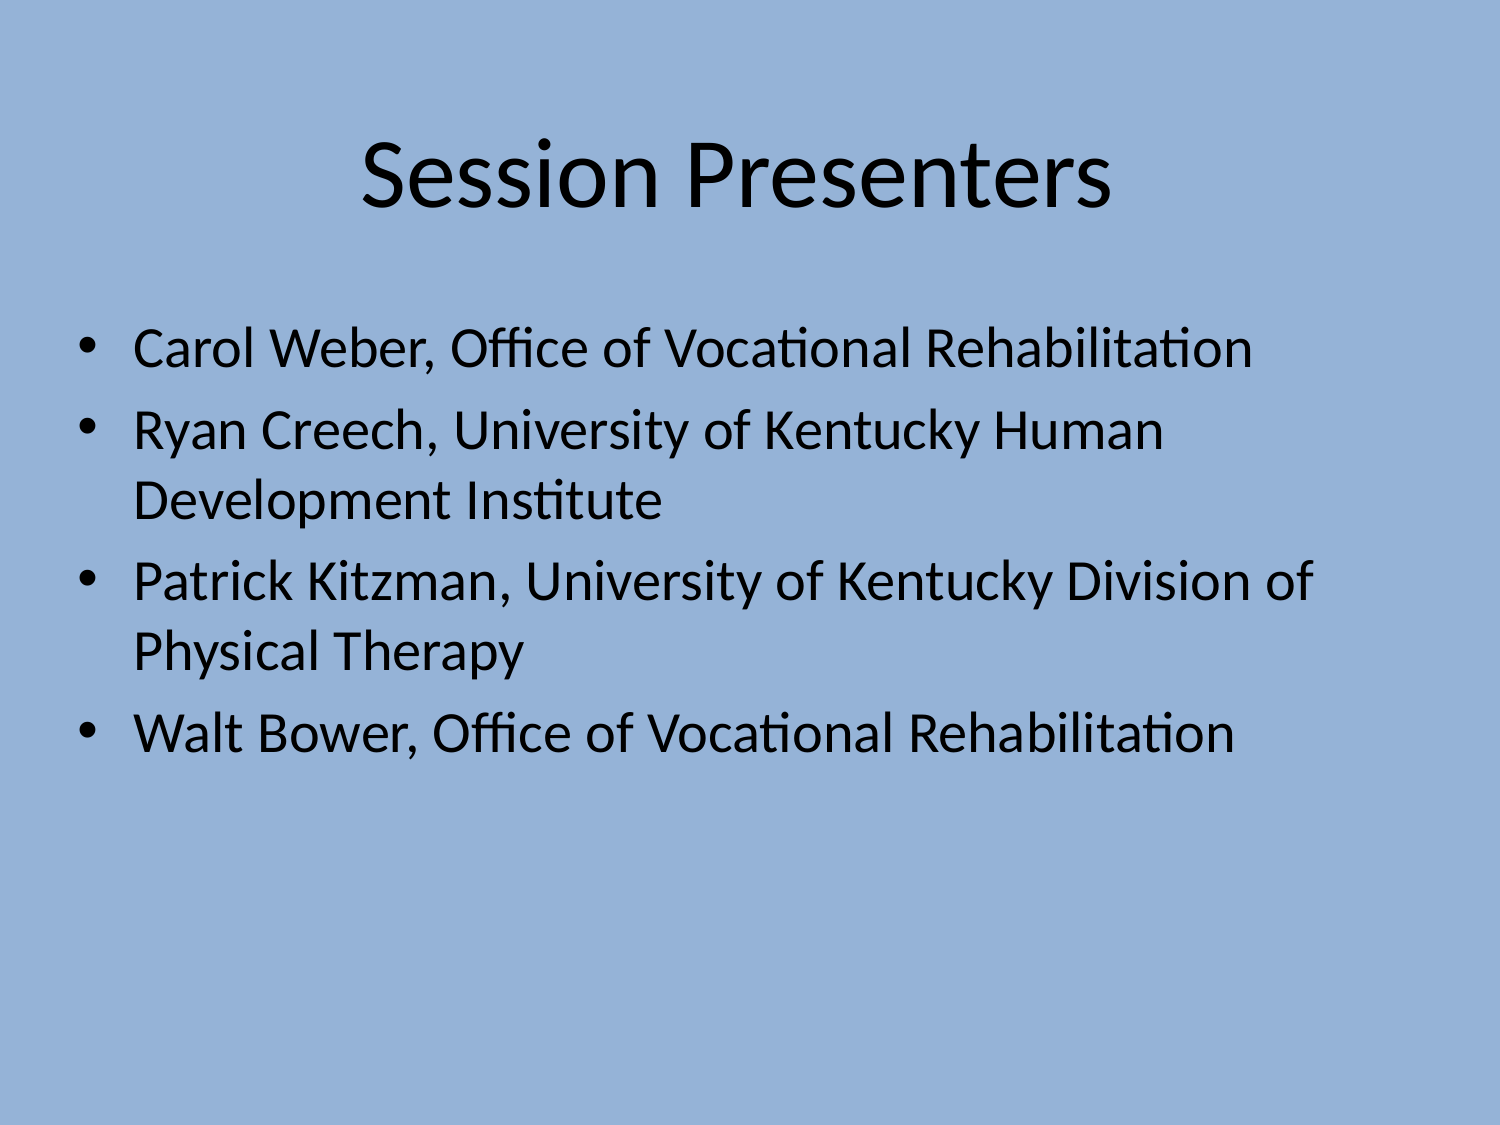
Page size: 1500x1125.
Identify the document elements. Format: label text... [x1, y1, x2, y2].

list Session Presenters Carol Weber, Office of Vocational Rehabilitation Ryan Creech, University of Kentucky Human Development Institute Patrick Kitzman, University of Kentucky Division of Physical Therapy Walt Bower, Office of Vocational Rehabilitation [62, 99, 1413, 843]
